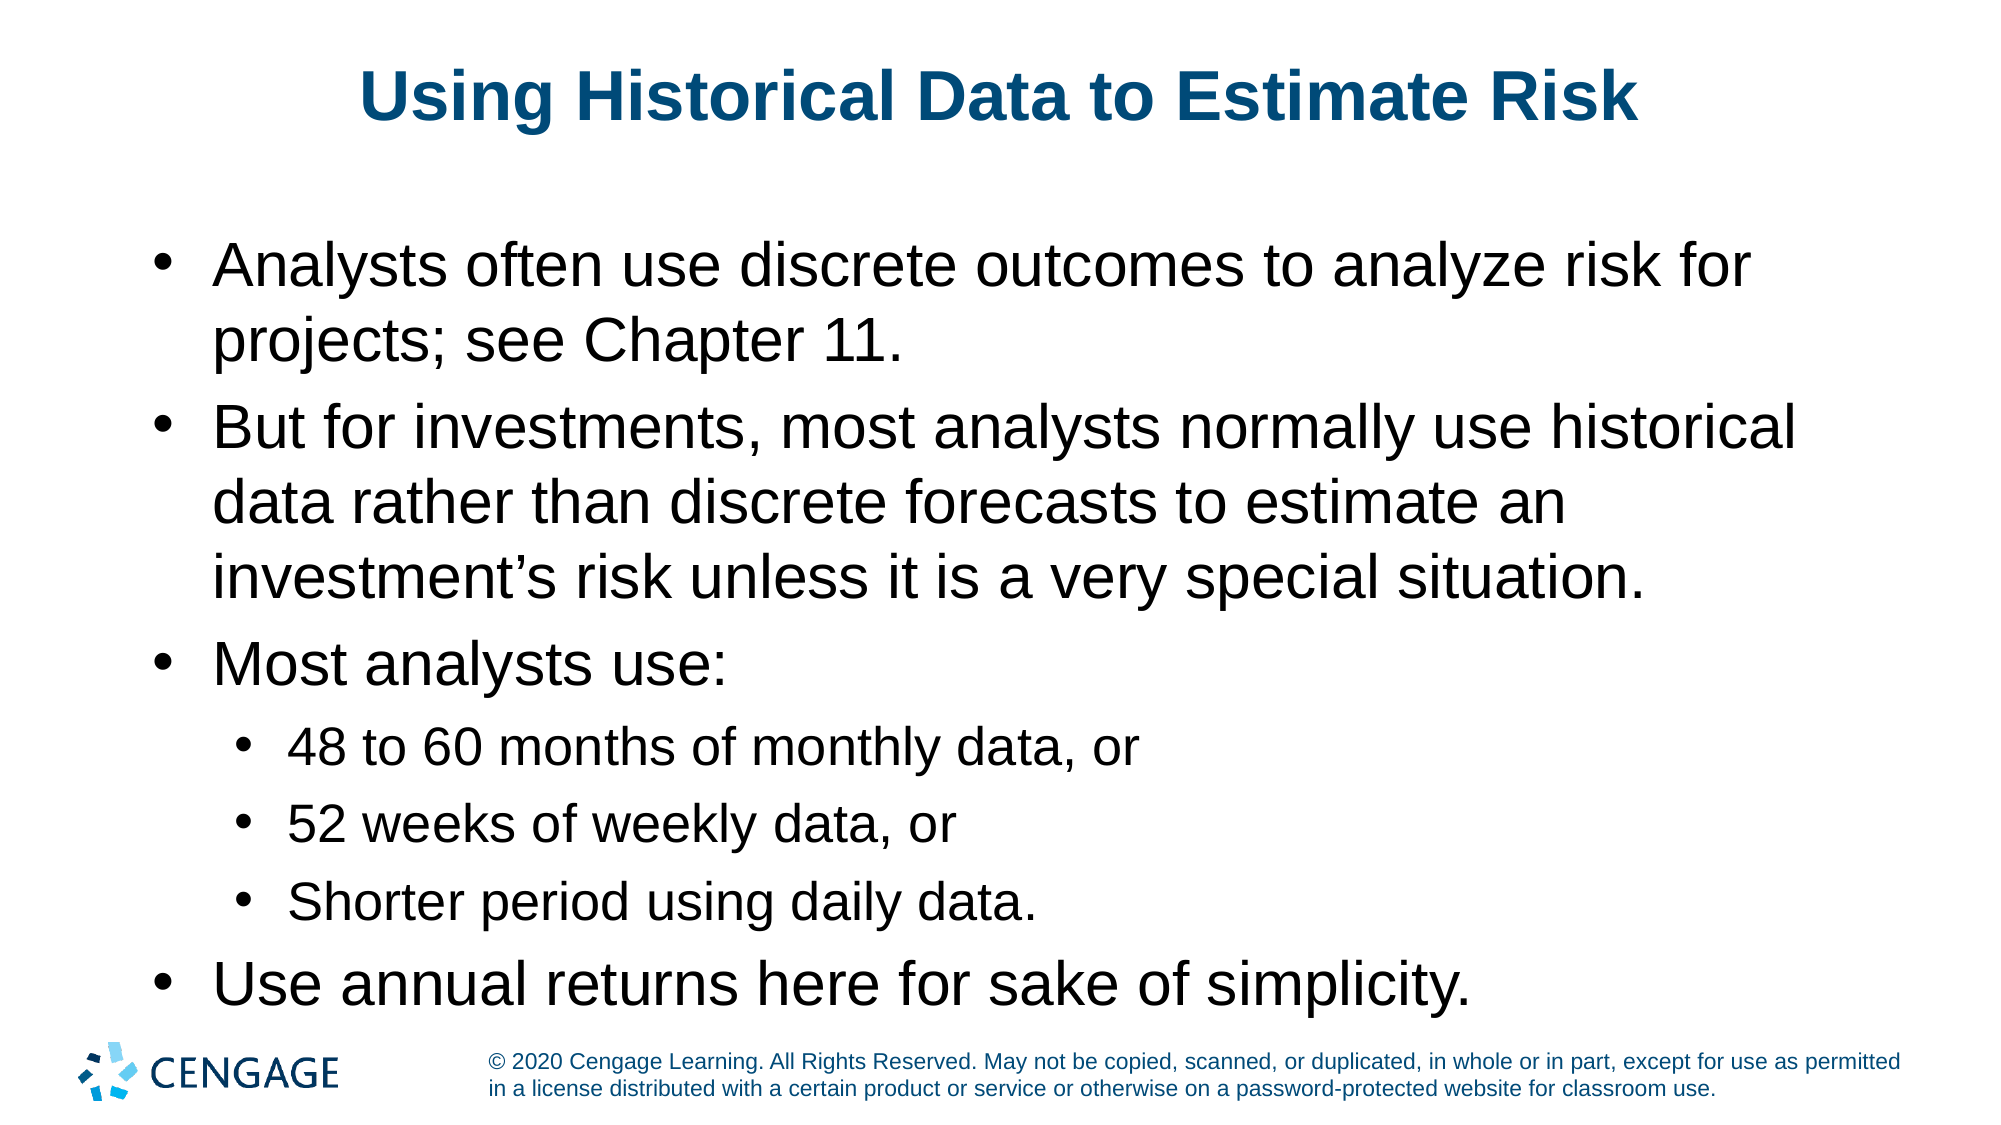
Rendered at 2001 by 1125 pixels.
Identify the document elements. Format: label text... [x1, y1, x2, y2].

list Analysts often use discrete outcomes to analyze risk for projects; see Chapter 11. But for investments, most analysts normally use historical data rather than discrete forecasts to estimate an investment’s risk unless it is a very special situation. Most analysts use: 48 to 60 months of monthly data, or 52 weeks of weekly data, or Shorter period using daily data. Use annual returns here for sake of simplicity. [137, 216, 1863, 997]
title Using Historical Data to Estimate Risk [137, 22, 1863, 173]
picture [78, 1042, 338, 1101]
